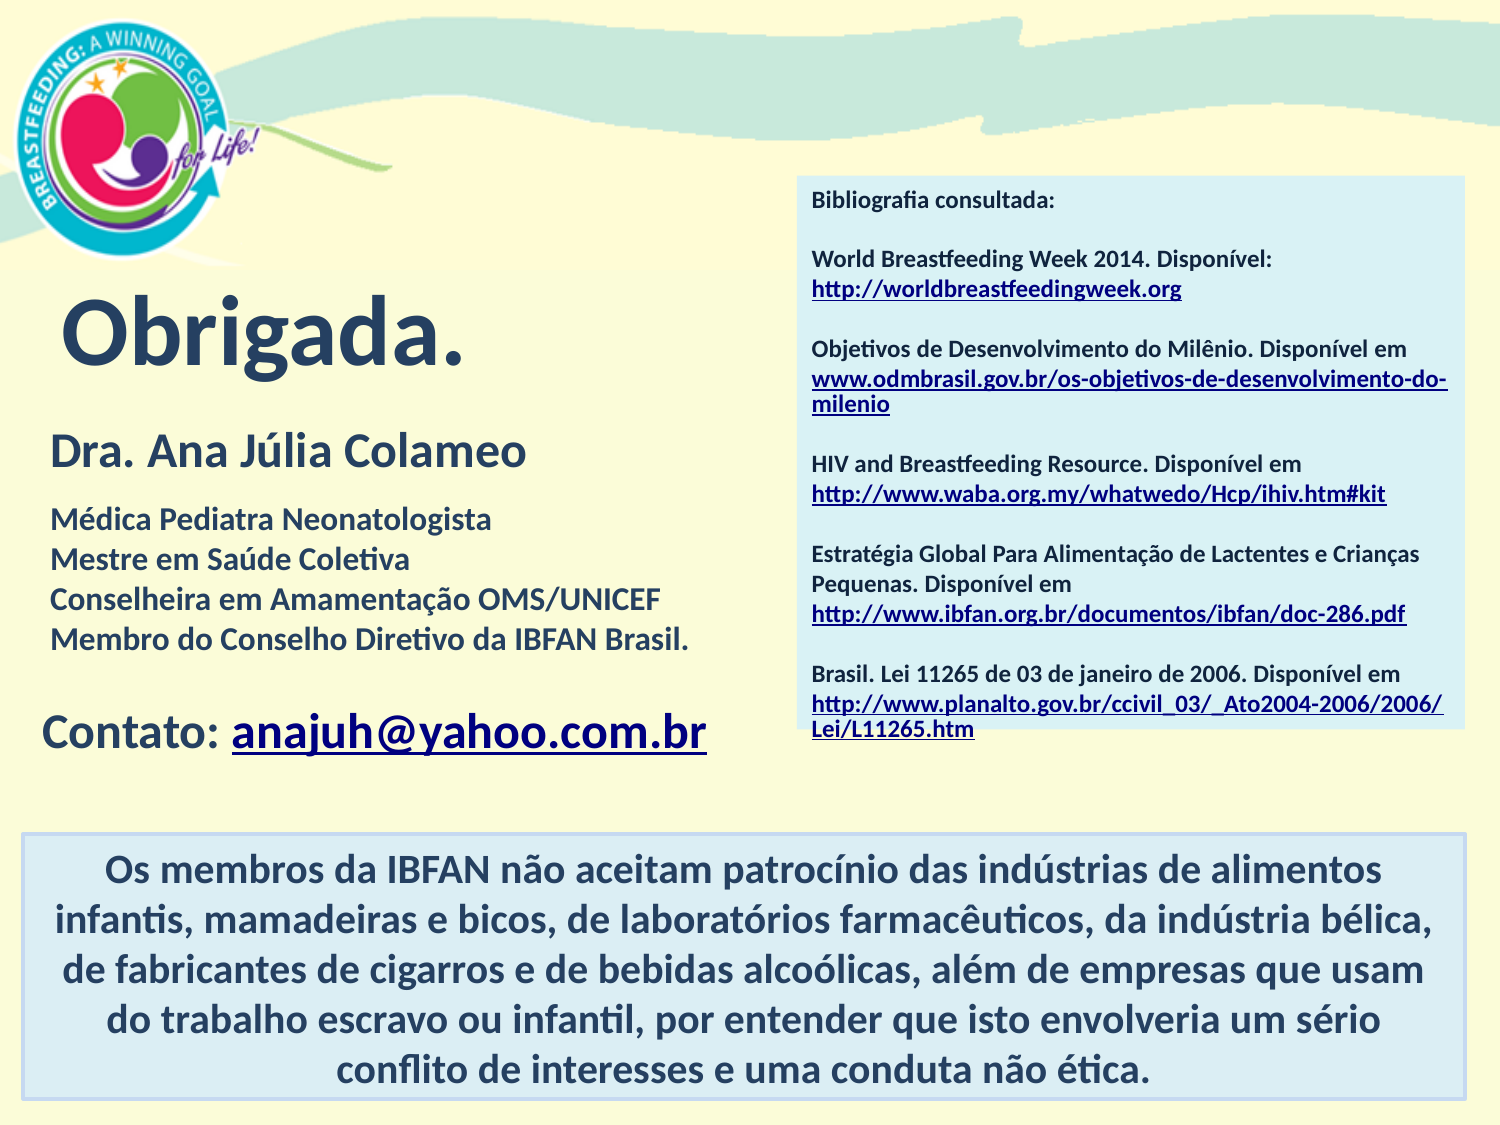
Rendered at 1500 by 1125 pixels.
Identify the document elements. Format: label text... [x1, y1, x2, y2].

text_box Bibliografia consultada: World Breastfeeding Week 2014. Disponível: http://worldbreastfeedingweek.org Objetivos de Desenvolvimento do Milênio. Disponível em www.odmbrasil.gov.br/os-objetivos-de-desenvolvimento-do-milenio HIV and Breastfeeding Resource. Disponível em http://www.waba.org.my/whatwedo/Hcp/ihiv.htm#kit Estratégia Global Para Alimentação de Lactentes e Crianças Pequenas. Disponível em http://www.ibfan.org.br/documentos/ibfan/doc-286.pdf Brasil. Lei 11265 de 03 de janeiro de 2006. Disponível em http://www.planalto.gov.br/ccivil_03/_Ato2004-2006/2006/Lei/L11265.htm [796, 278, 1465, 730]
text_box Dra. Ana Júlia Colameo Médica Pediatra Neonatologista Mestre em Saúde Coletiva Conselheira em Amamentação OMS/UNICEF Membro do Conselho Diretivo da IBFAN Brasil. [35, 410, 762, 665]
text_box Obrigada. [46, 278, 504, 393]
text_box Os membros da IBFAN não aceitam patrocínio das indústrias de alimentos infantis, mamadeiras e bicos, de laboratórios farmacêuticos, da indústria bélica, de fabricantes de cigarros e de bebidas alcoólicas, além de empresas que usam do trabalho escravo ou infantil, por entender que isto envolveria um sério conflito de interesses e uma conduta não ética. [21, 832, 1467, 1101]
text_box Contato: anajuh@yahoo.com.br [23, 691, 727, 827]
picture [0, 0, 1500, 270]
text_box [0, 276, 1500, 1125]
